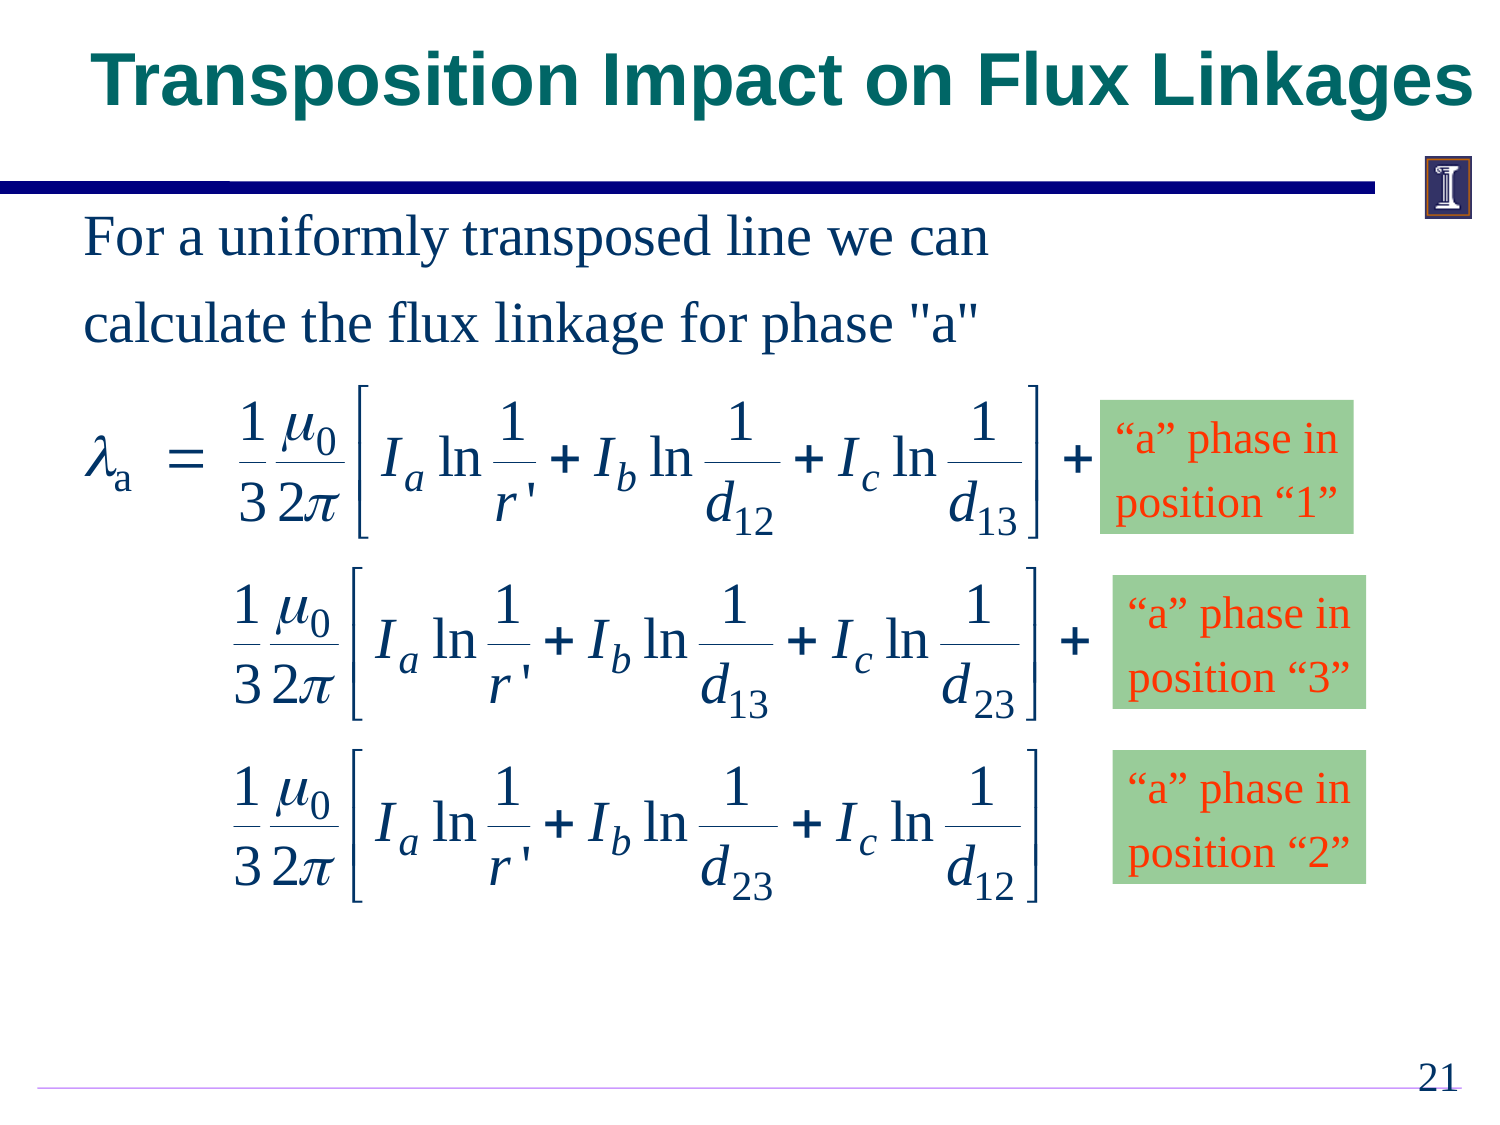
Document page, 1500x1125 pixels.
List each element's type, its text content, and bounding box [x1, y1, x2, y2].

text_box “a” phase in position “3” [1112, 575, 1367, 709]
picture [1424, 156, 1472, 219]
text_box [74, 209, 1099, 909]
slide_number 20 [1162, 1037, 1476, 1113]
title Transposition Impact on Flux Linkages [74, 12, 1500, 151]
text_box “a” phase in position “2” [1112, 750, 1367, 884]
text_box “a” phase in position “1” [1103, 399, 1354, 534]
